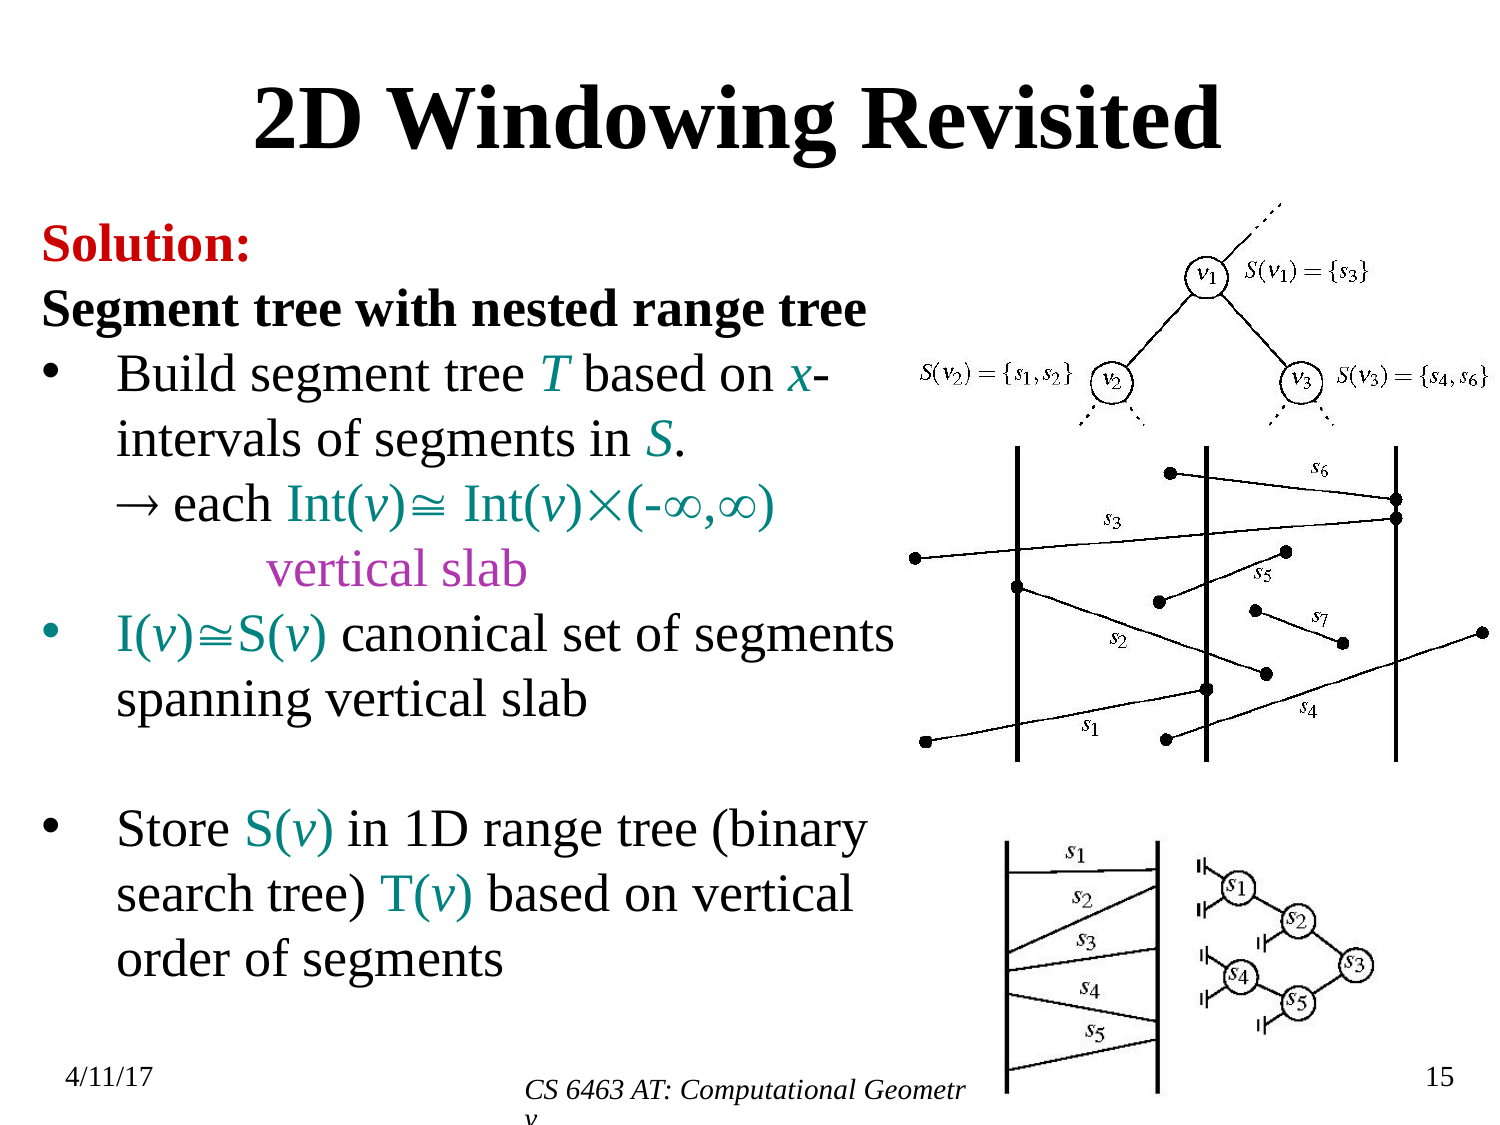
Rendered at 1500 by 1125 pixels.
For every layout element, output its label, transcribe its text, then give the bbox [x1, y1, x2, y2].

title 2D Windowing Revisited [237, 24, 1476, 199]
footer CS 6463 AT: Computational Geometry [509, 1062, 981, 1114]
picture [896, 191, 1500, 773]
picture [984, 808, 1385, 1109]
text_box Solution: Segment tree with nested range tree Build segment tree T based on x-intervals of segments in S.  each Int(v) Int(v)(-,) vertical slab I(v)S(v) canonical set of segments spanning vertical slab Store S(v) in 1D range tree (binary search tree) T(v) based on vertical order of segments [26, 199, 924, 995]
